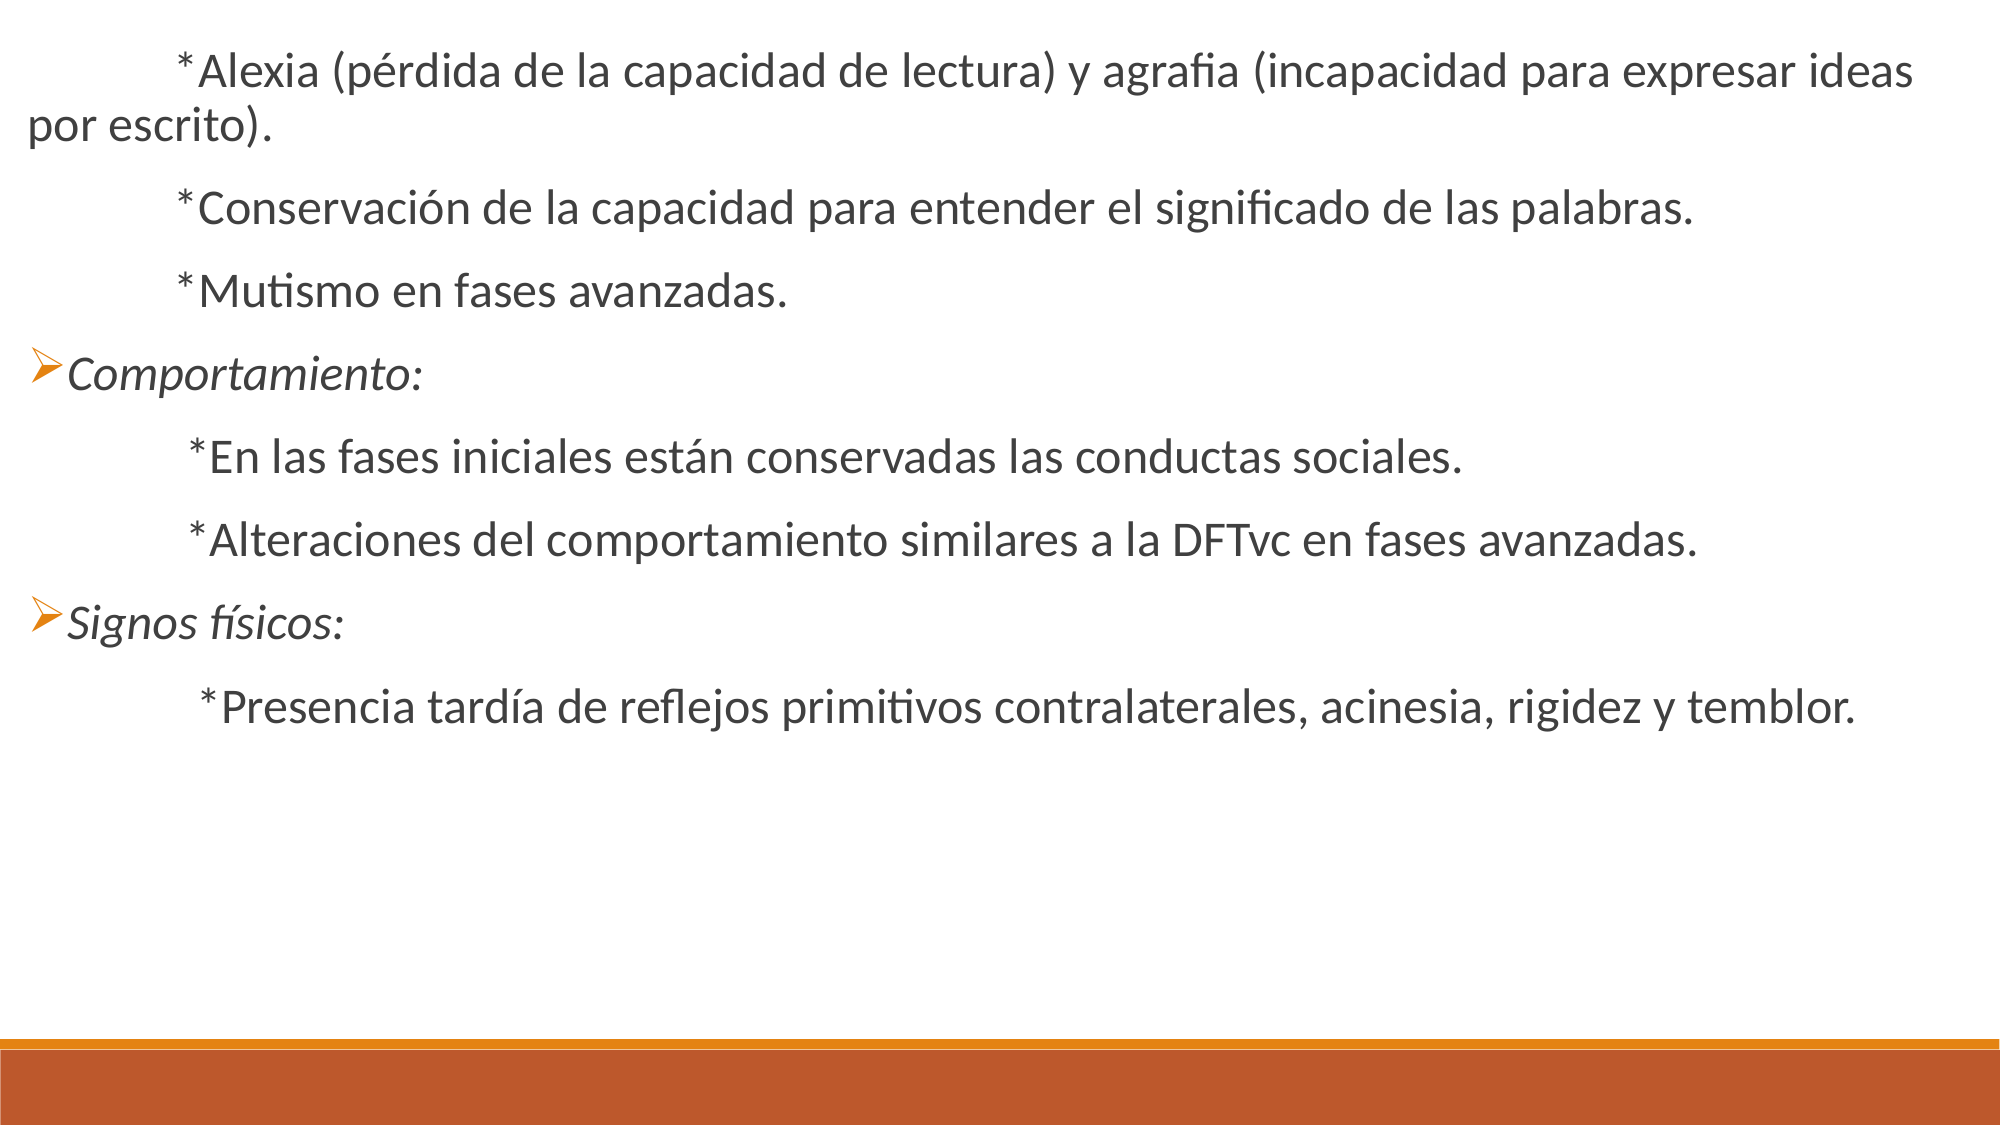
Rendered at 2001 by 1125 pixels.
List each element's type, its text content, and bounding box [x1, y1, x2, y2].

list *Alexia (pérdida de la capacidad de lectura) y agrafia (incapacidad para expresar ideas por escrito). *Conservación de la capacidad para entender el significado de las palabras. *Mutismo en fases avanzadas. Comportamiento: *En las fases iniciales están conservadas las conductas sociales. *Alteraciones del comportamiento similares a la DFTvc en fases avanzadas. Signos físicos: *Presencia tardía de reflejos primitivos contralaterales, acinesia, rigidez y temblor. [27, 36, 1982, 1025]
